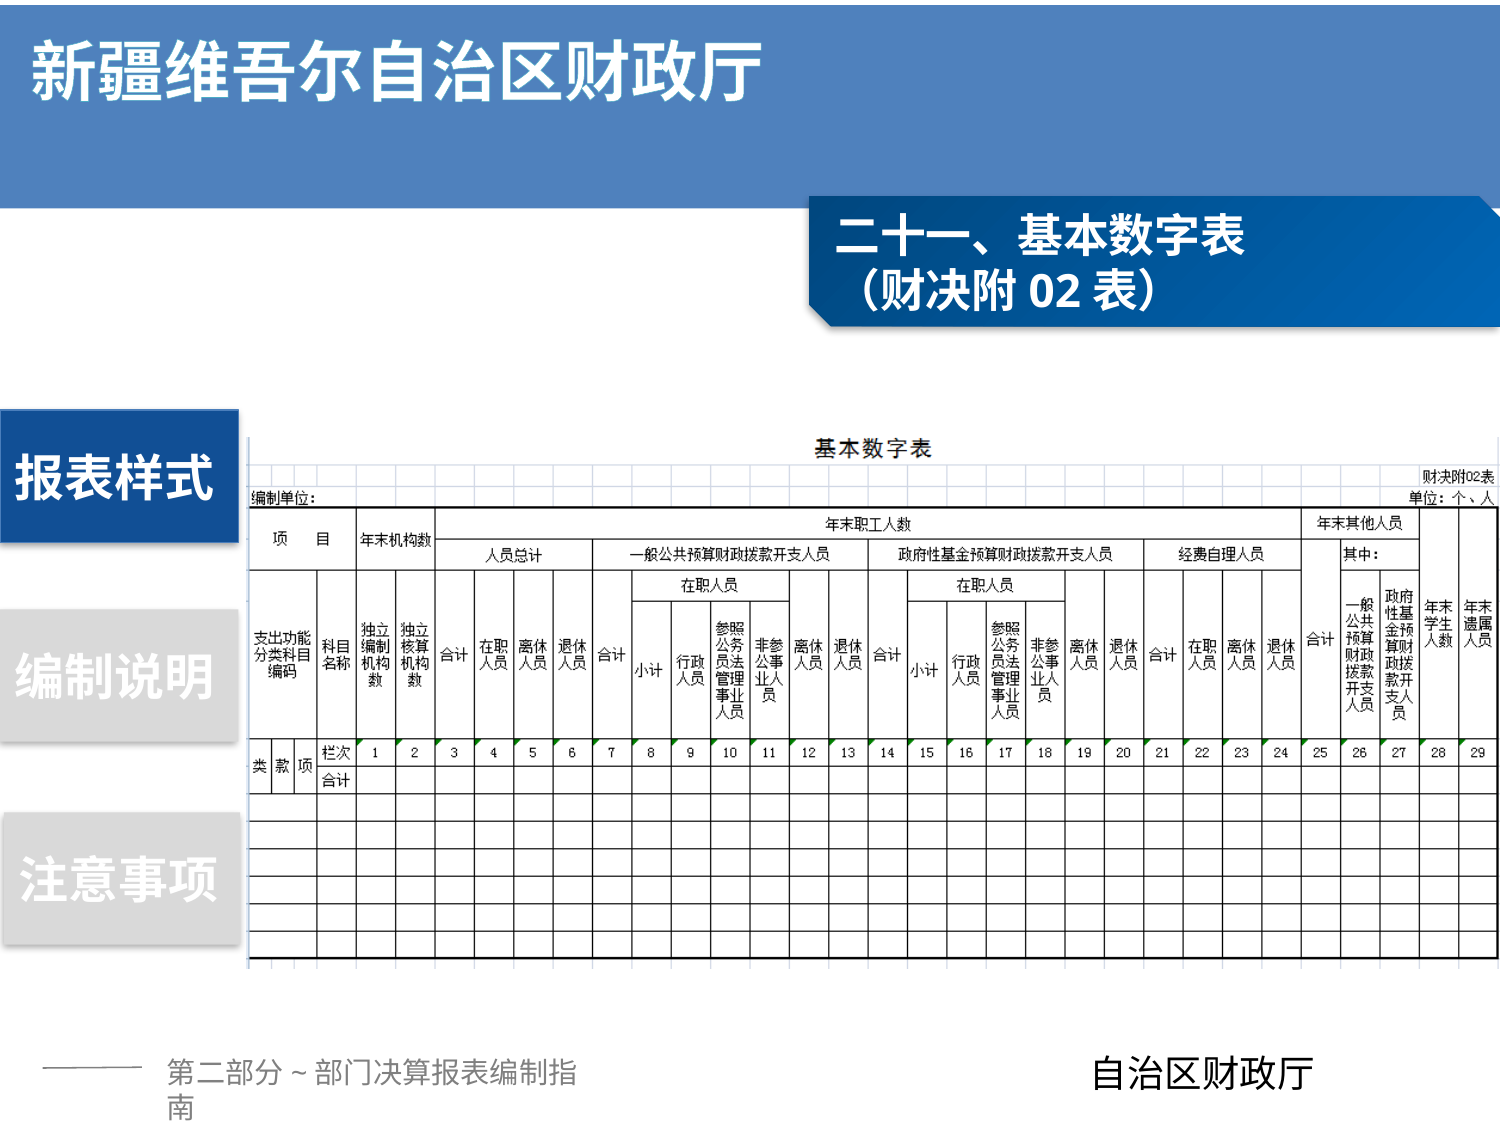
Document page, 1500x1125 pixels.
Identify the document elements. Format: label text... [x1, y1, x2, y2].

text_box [0, 409, 241, 945]
text_box 二十一、基本数字表 （财决附02表） [807, 194, 1500, 329]
picture [245, 437, 1500, 969]
slide_number [1149, 1052, 1500, 1113]
text_box 第二部分~部门决算报表编制指南 [152, 1046, 615, 1125]
